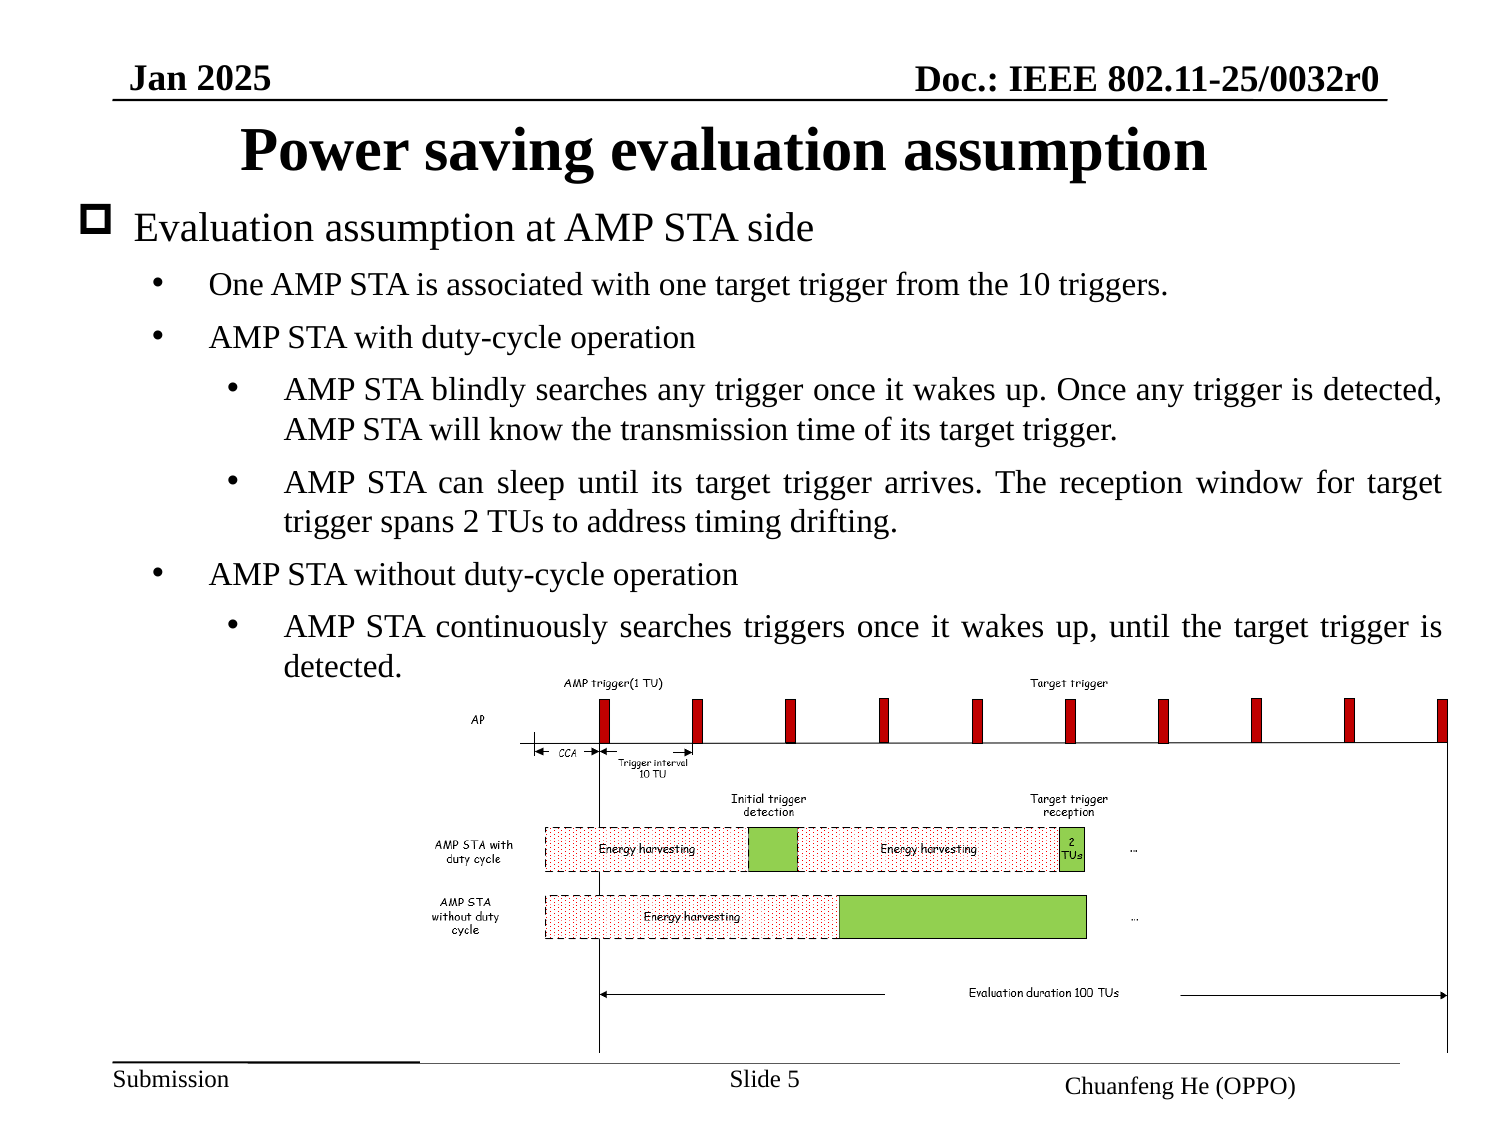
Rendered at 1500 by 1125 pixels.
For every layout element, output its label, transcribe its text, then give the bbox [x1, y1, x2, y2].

text_box Slide 5 [712, 1071, 800, 1122]
text_box Chuanfeng He (OPPO) [1050, 1071, 1402, 1093]
picture [419, 665, 1460, 1063]
text_box Evaluation assumption at AMP STA side One AMP STA is associated with one target trigger from the 10 triggers. AMP STA with duty-cycle operation AMP STA blindly searches any trigger once it wakes up. Once any trigger is detected, AMP STA will know the transmission time of its target trigger. AMP STA can sleep until its target trigger arrives. The reception window for target trigger spans 2 TUs to address timing drifting. AMP STA without duty-cycle operation AMP STA continuously searches triggers once it wakes up, until the target trigger is detected. [62, 192, 1460, 1037]
text_box Jan 2025 [114, 45, 493, 100]
text_box Doc.: IEEE 802.11-25/0032r0 [899, 46, 1413, 107]
text_box Power saving evaluation assumption [62, 112, 1400, 192]
